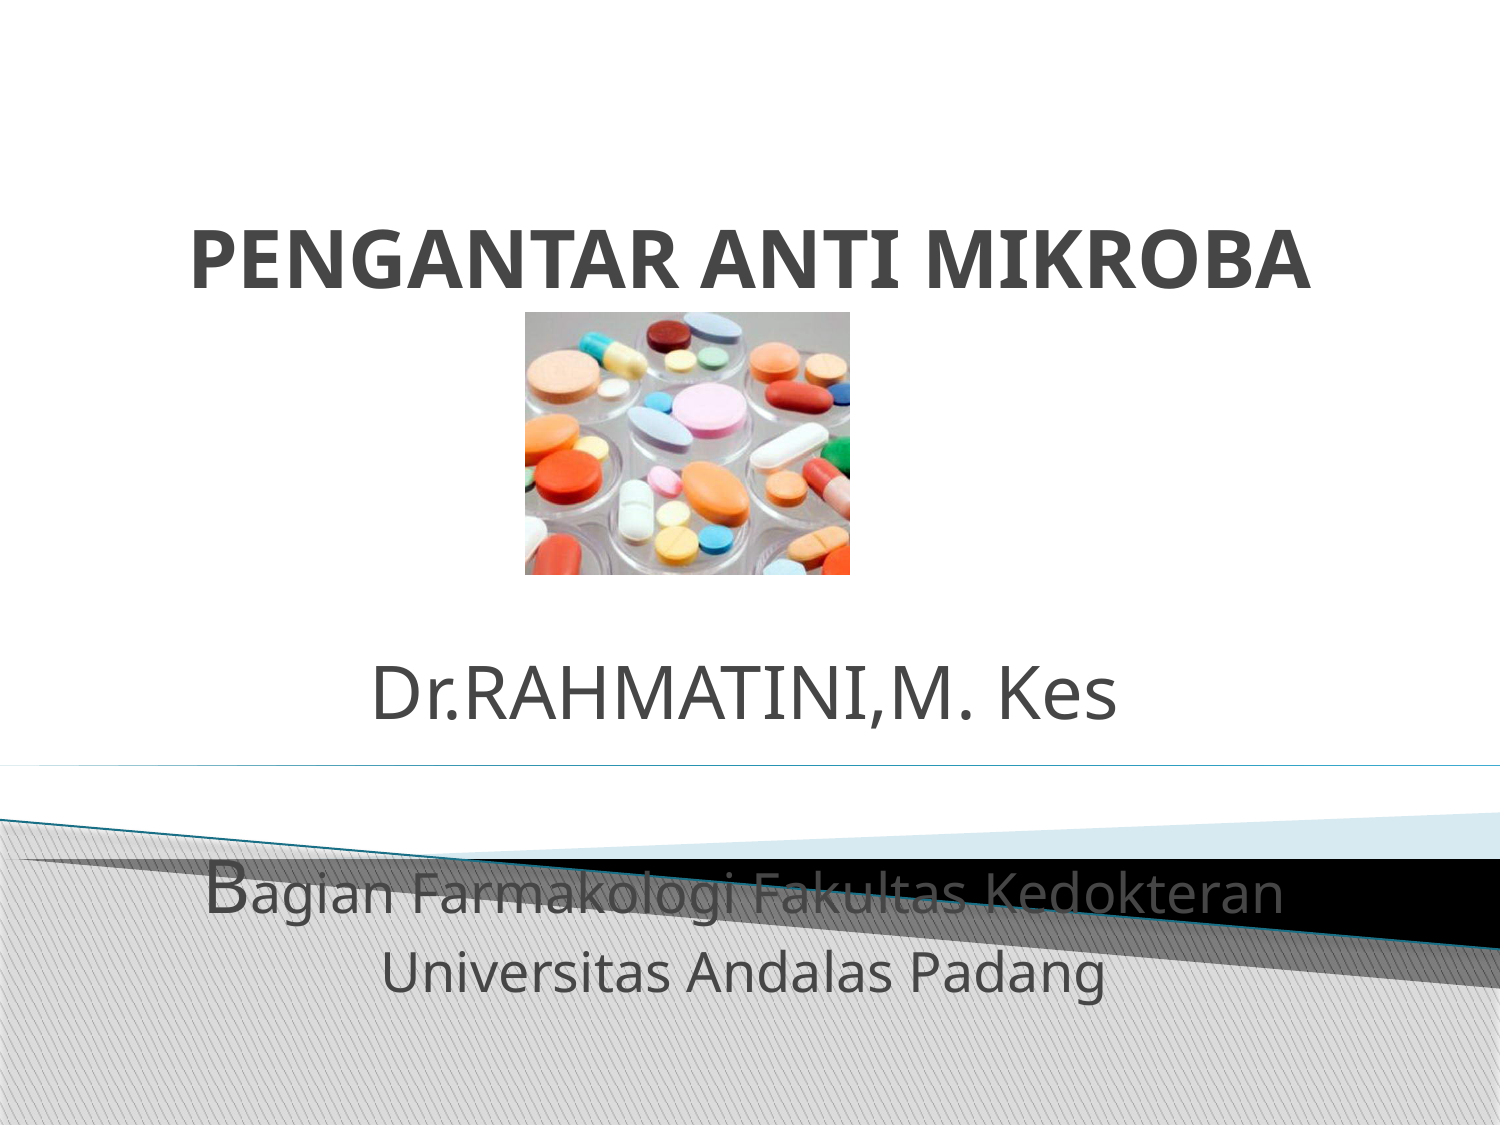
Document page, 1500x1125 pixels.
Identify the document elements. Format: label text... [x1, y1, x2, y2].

subtitle Dr.RAHMATINI,M. Kes Bagian Farmakologi Fakultas Kedokteran Universitas Andalas Padang [112, 637, 1388, 1013]
picture [1388, 941, 1500, 989]
title PENGANTAR ANTI MIKROBA [112, 137, 1388, 313]
picture [524, 312, 851, 576]
picture [5, 859, 112, 868]
